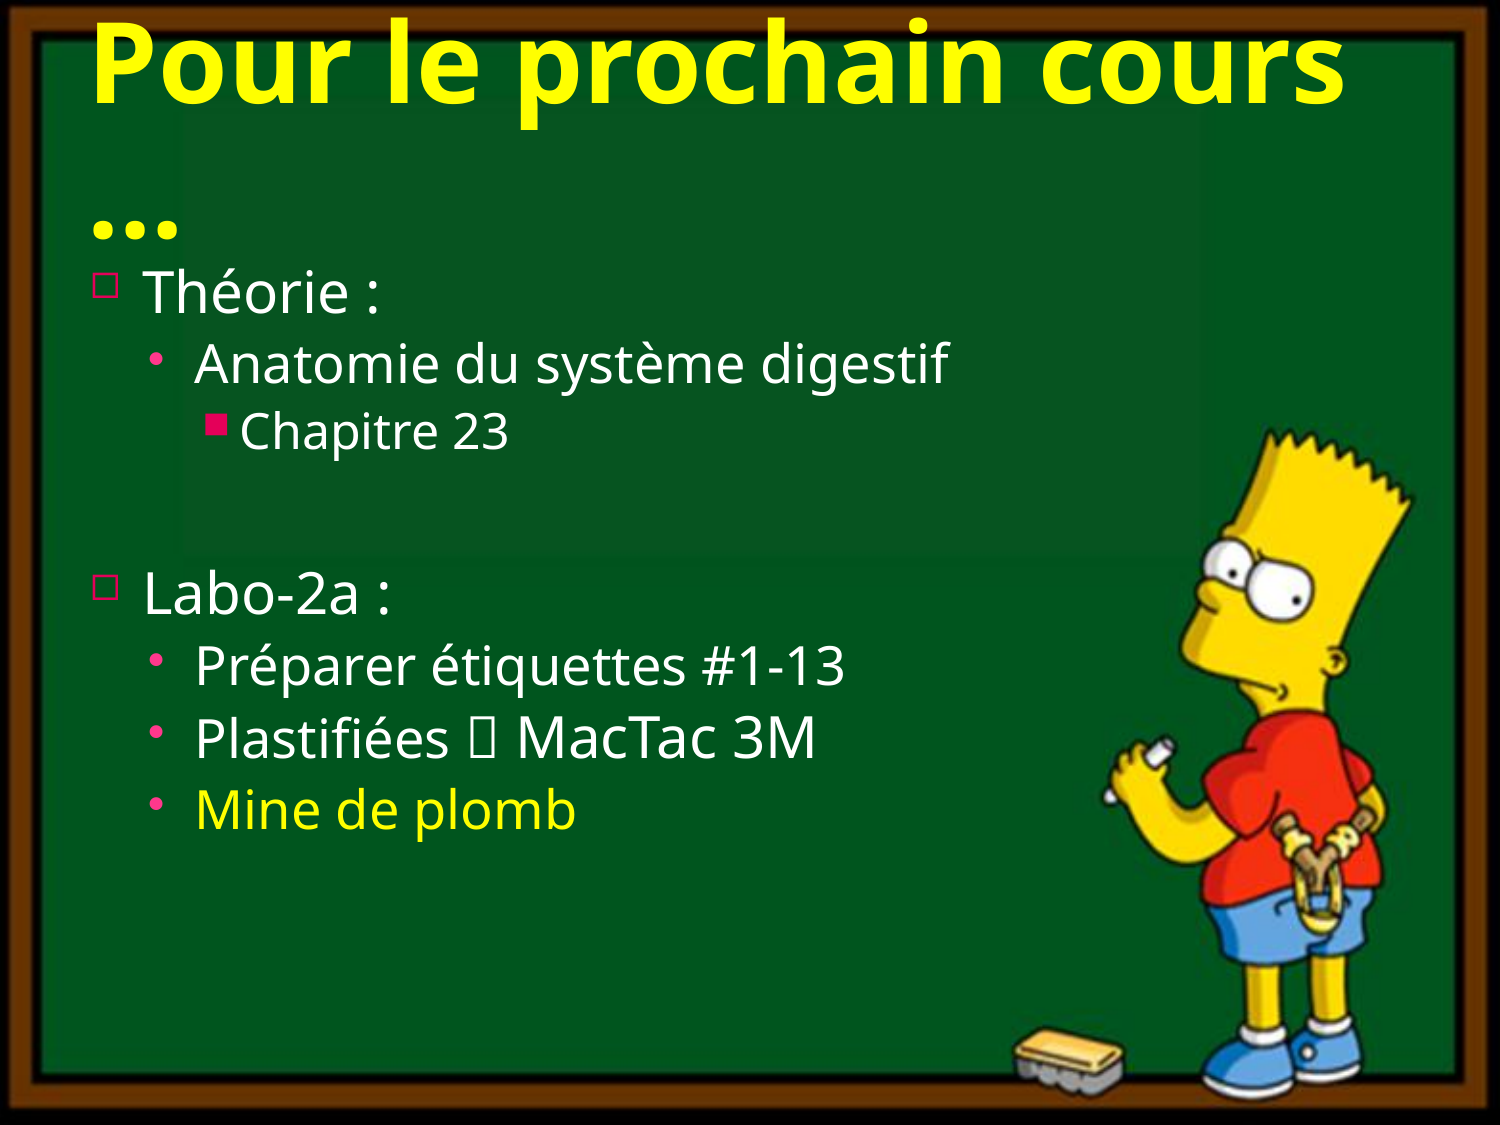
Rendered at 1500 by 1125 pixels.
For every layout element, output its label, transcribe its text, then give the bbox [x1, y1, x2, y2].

title Pour le prochain cours … [73, 32, 1424, 220]
list Théorie : Anatomie du système digestif Chapitre 23 Labo-2a : Préparer étiquettes #1-13 Plastifiées  MacTac 3M Mine de plomb [75, 255, 1425, 1012]
picture [0, 0, 1500, 1125]
